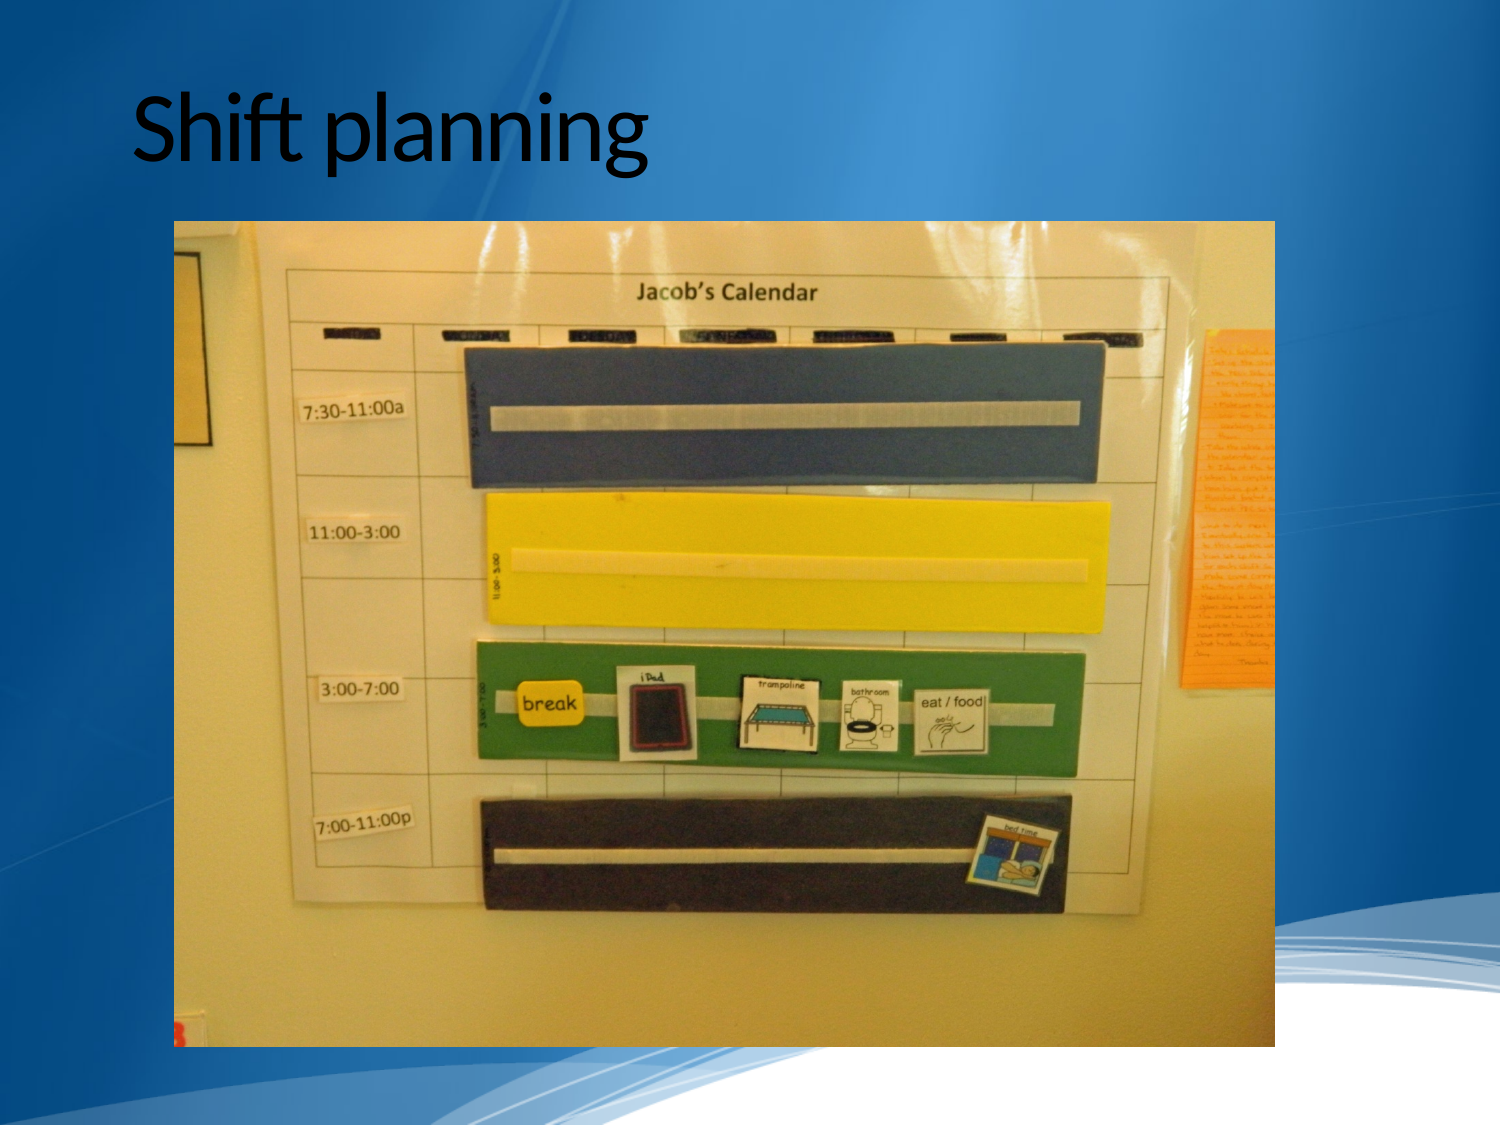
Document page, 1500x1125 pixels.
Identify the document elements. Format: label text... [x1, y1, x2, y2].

picture [0, 0, 1500, 1125]
title Shift planning [131, 75, 1369, 175]
